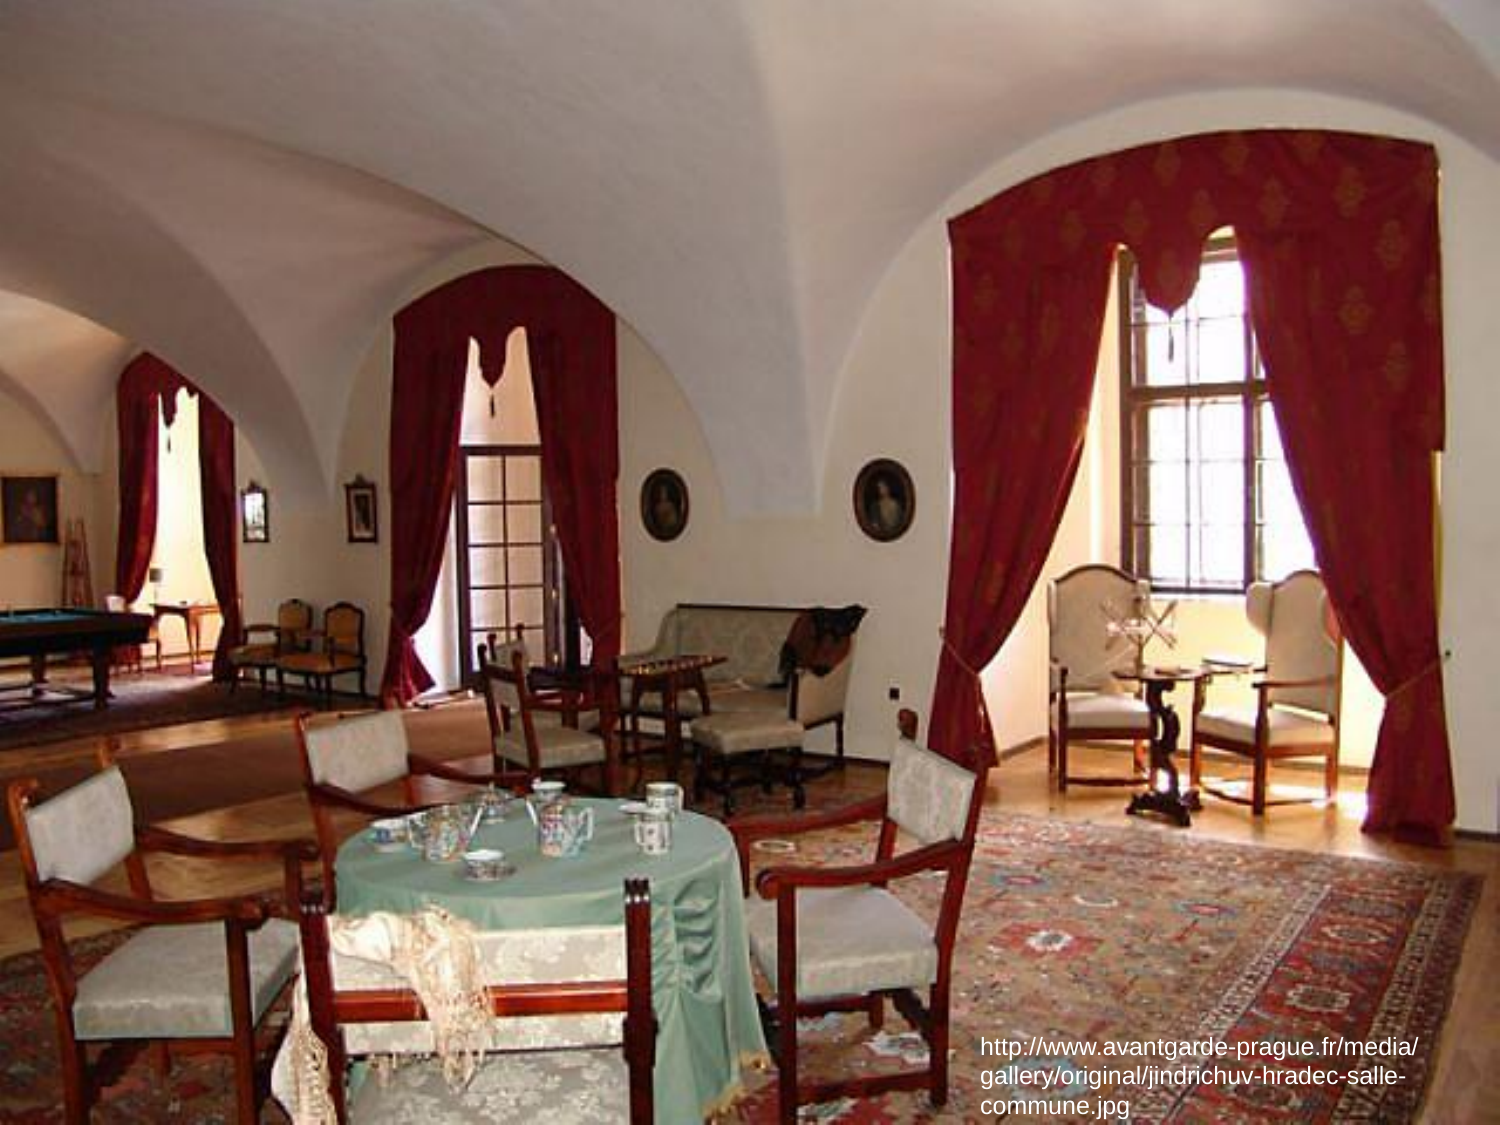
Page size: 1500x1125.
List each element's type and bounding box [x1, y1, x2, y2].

list [0, 0, 1500, 1125]
